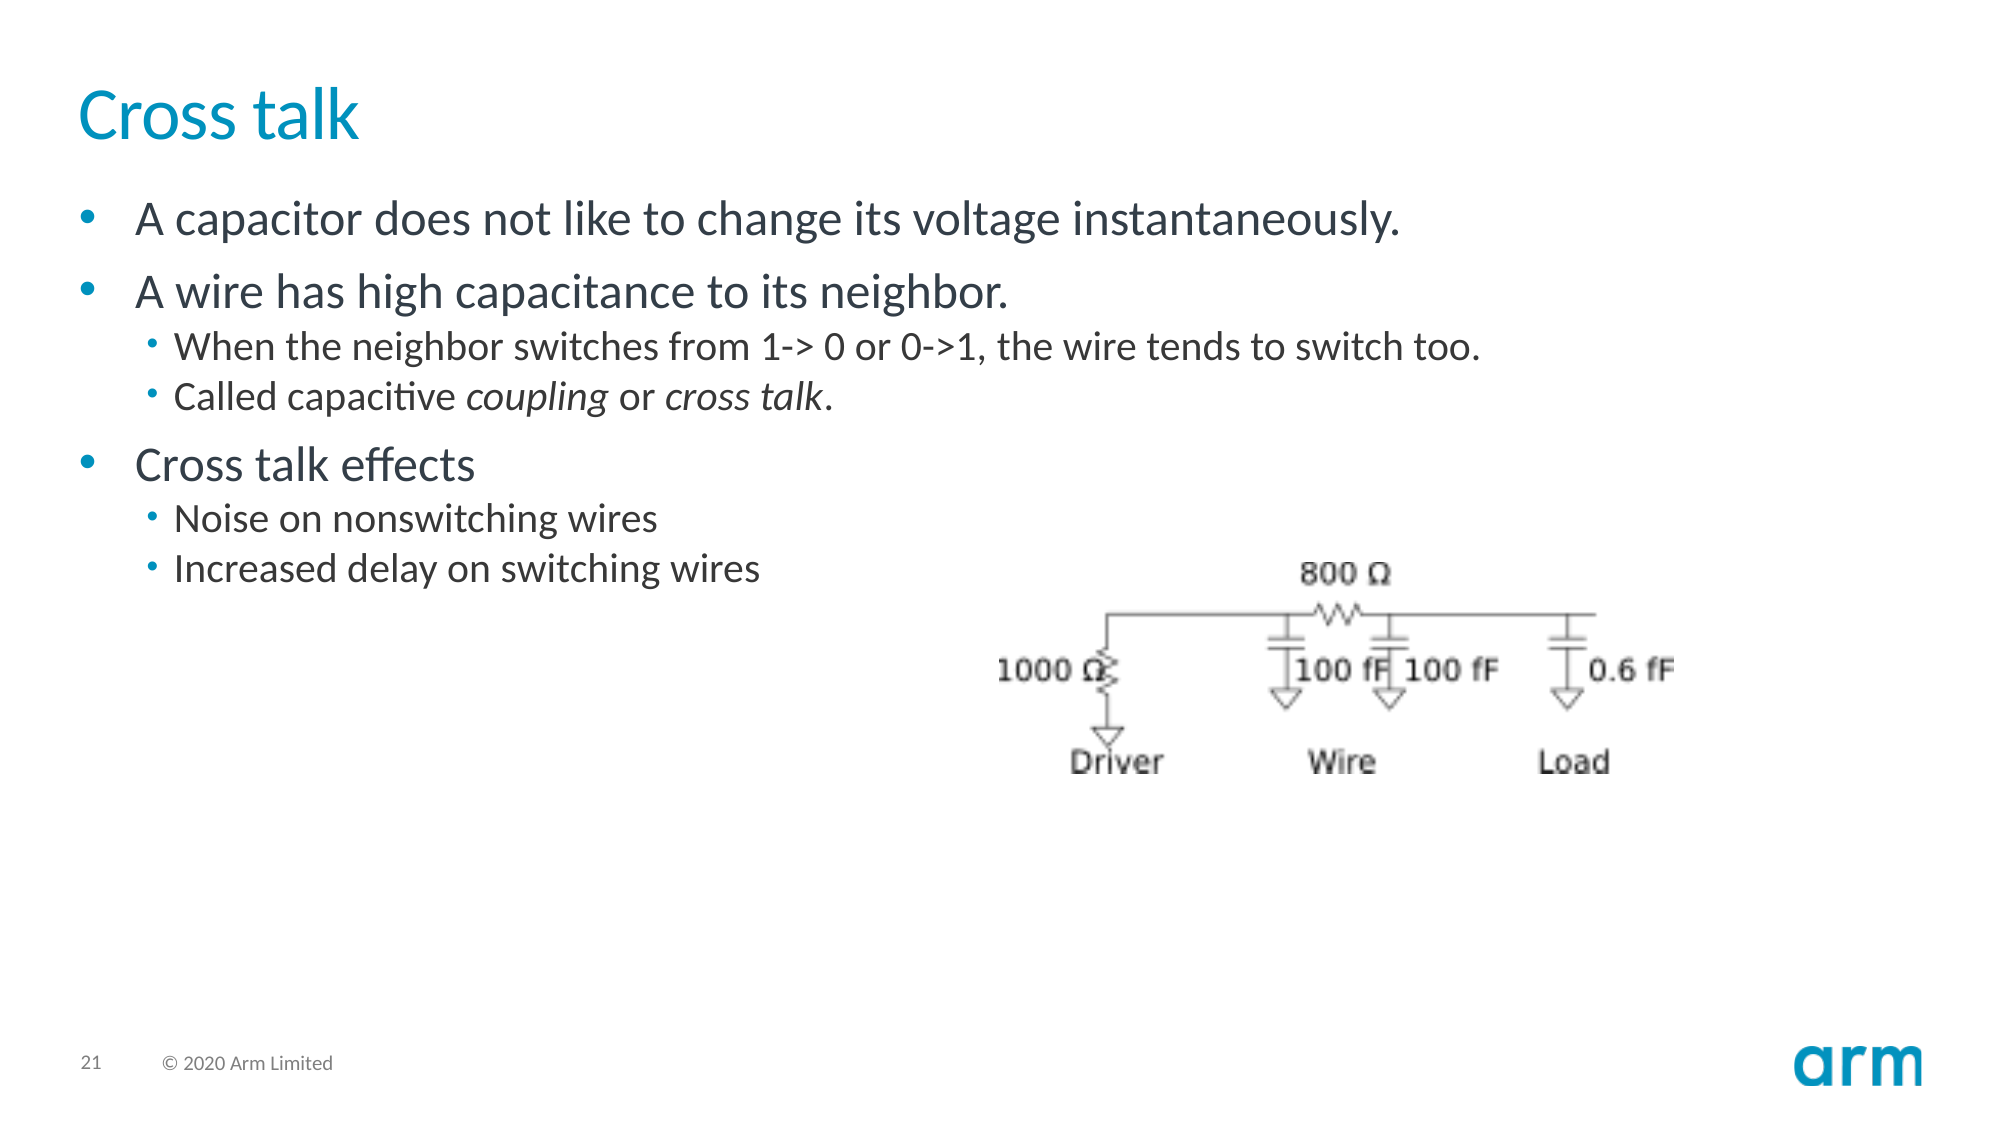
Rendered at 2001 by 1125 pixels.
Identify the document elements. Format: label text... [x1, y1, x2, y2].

title Cross talk [78, 78, 1922, 185]
picture [999, 562, 1674, 774]
list A capacitor does not like to change its voltage instantaneously. A wire has high capacitance to its neighbor. When the neighbor switches from 1-> 0 or 0->1, the wire tends to switch too. Called capacitive coupling or cross talk. Cross talk effects Noise on nonswitching wires Increased delay on switching wires [78, 185, 1923, 941]
